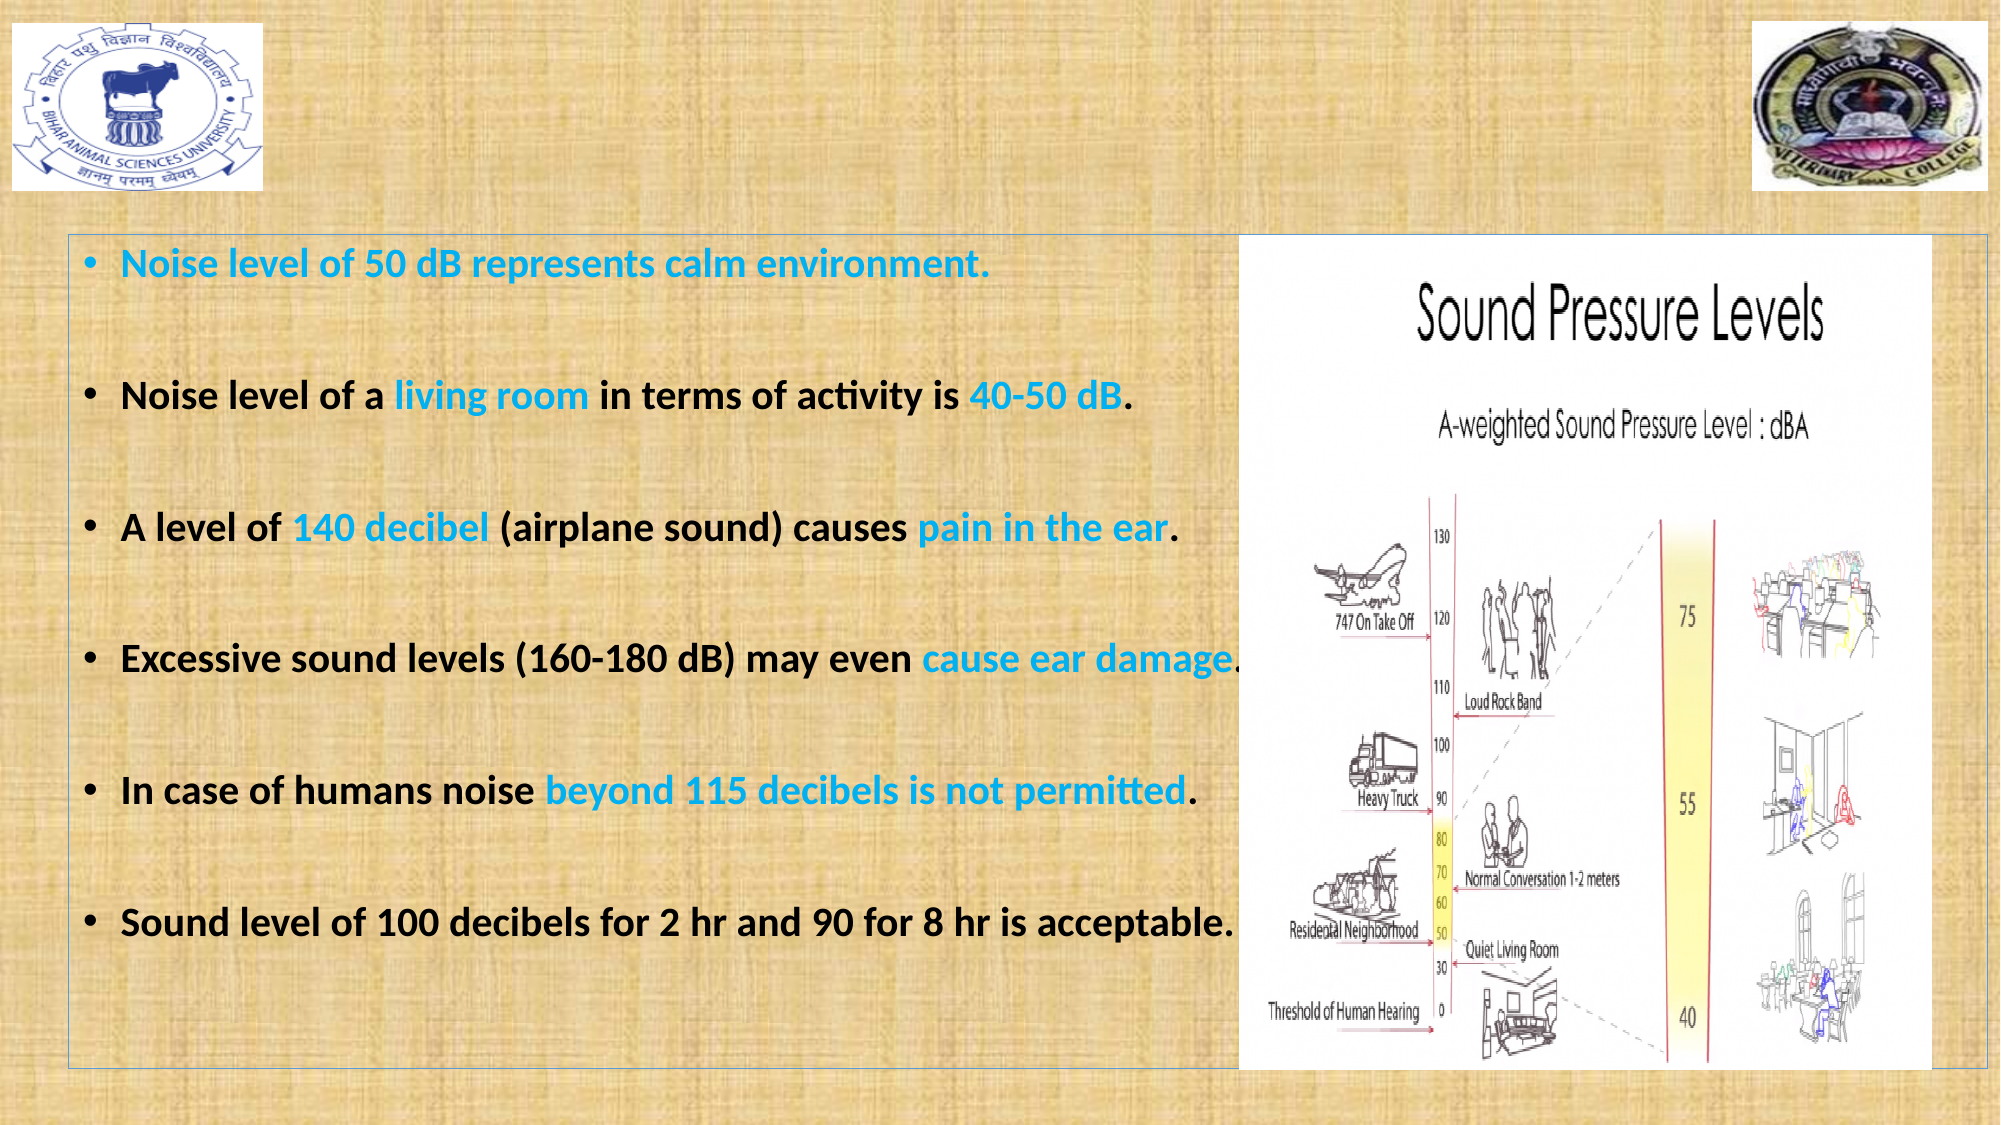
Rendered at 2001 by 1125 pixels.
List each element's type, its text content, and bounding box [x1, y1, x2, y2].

list Noise level of 50 dB represents calm environment. Noise level of a living room in terms of activity is 40-50 dB. A level of 140 decibel (airplane sound) causes pain in the ear. Excessive sound levels (160-180 dB) may even cause ear damage. In case of humans noise beyond 115 decibels is not permitted. Sound level of 100 decibels for 2 hr and 90 for 8 hr is acceptable. [68, 234, 1988, 1069]
picture [0, 0, 2001, 1125]
